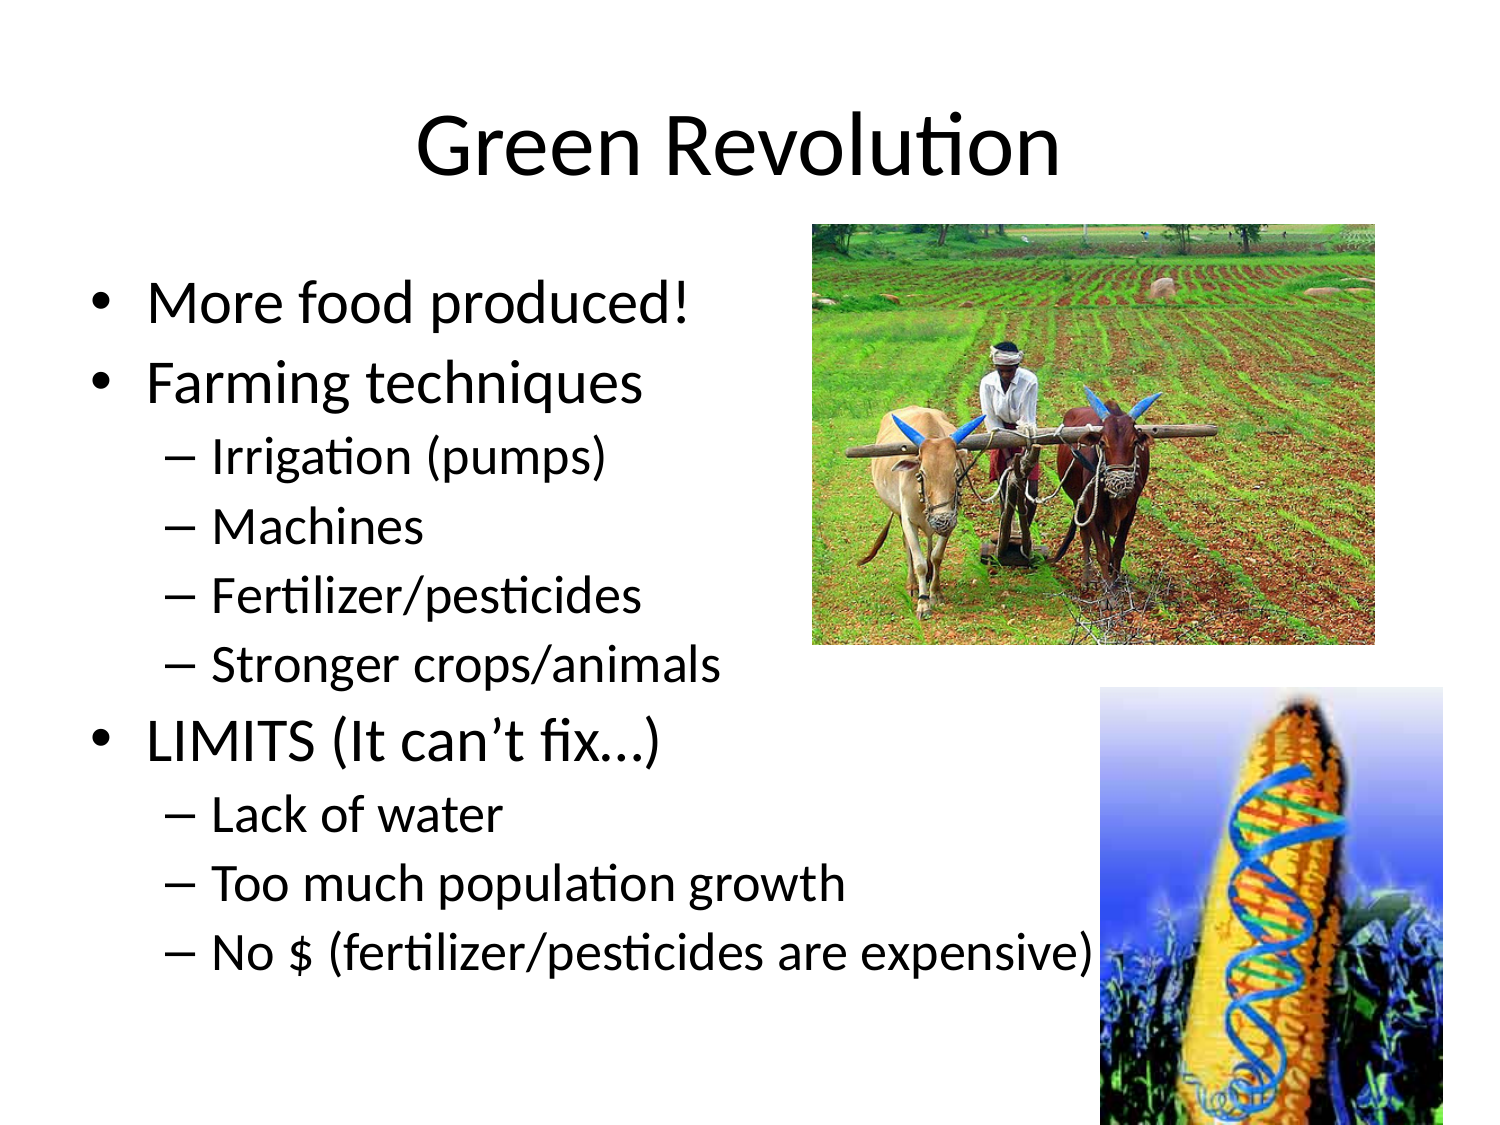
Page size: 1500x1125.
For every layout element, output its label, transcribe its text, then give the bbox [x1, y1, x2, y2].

picture [812, 224, 1376, 645]
title Green Revolution [75, 45, 1425, 233]
list More food produced! Farming techniques Irrigation (pumps) Machines Fertilizer/pesticides Stronger crops/animals LIMITS (It can’t fix…) Lack of water Too much population growth No $ (fertilizer/pesticides are expensive) [75, 262, 1425, 1075]
picture [1099, 687, 1443, 1125]
